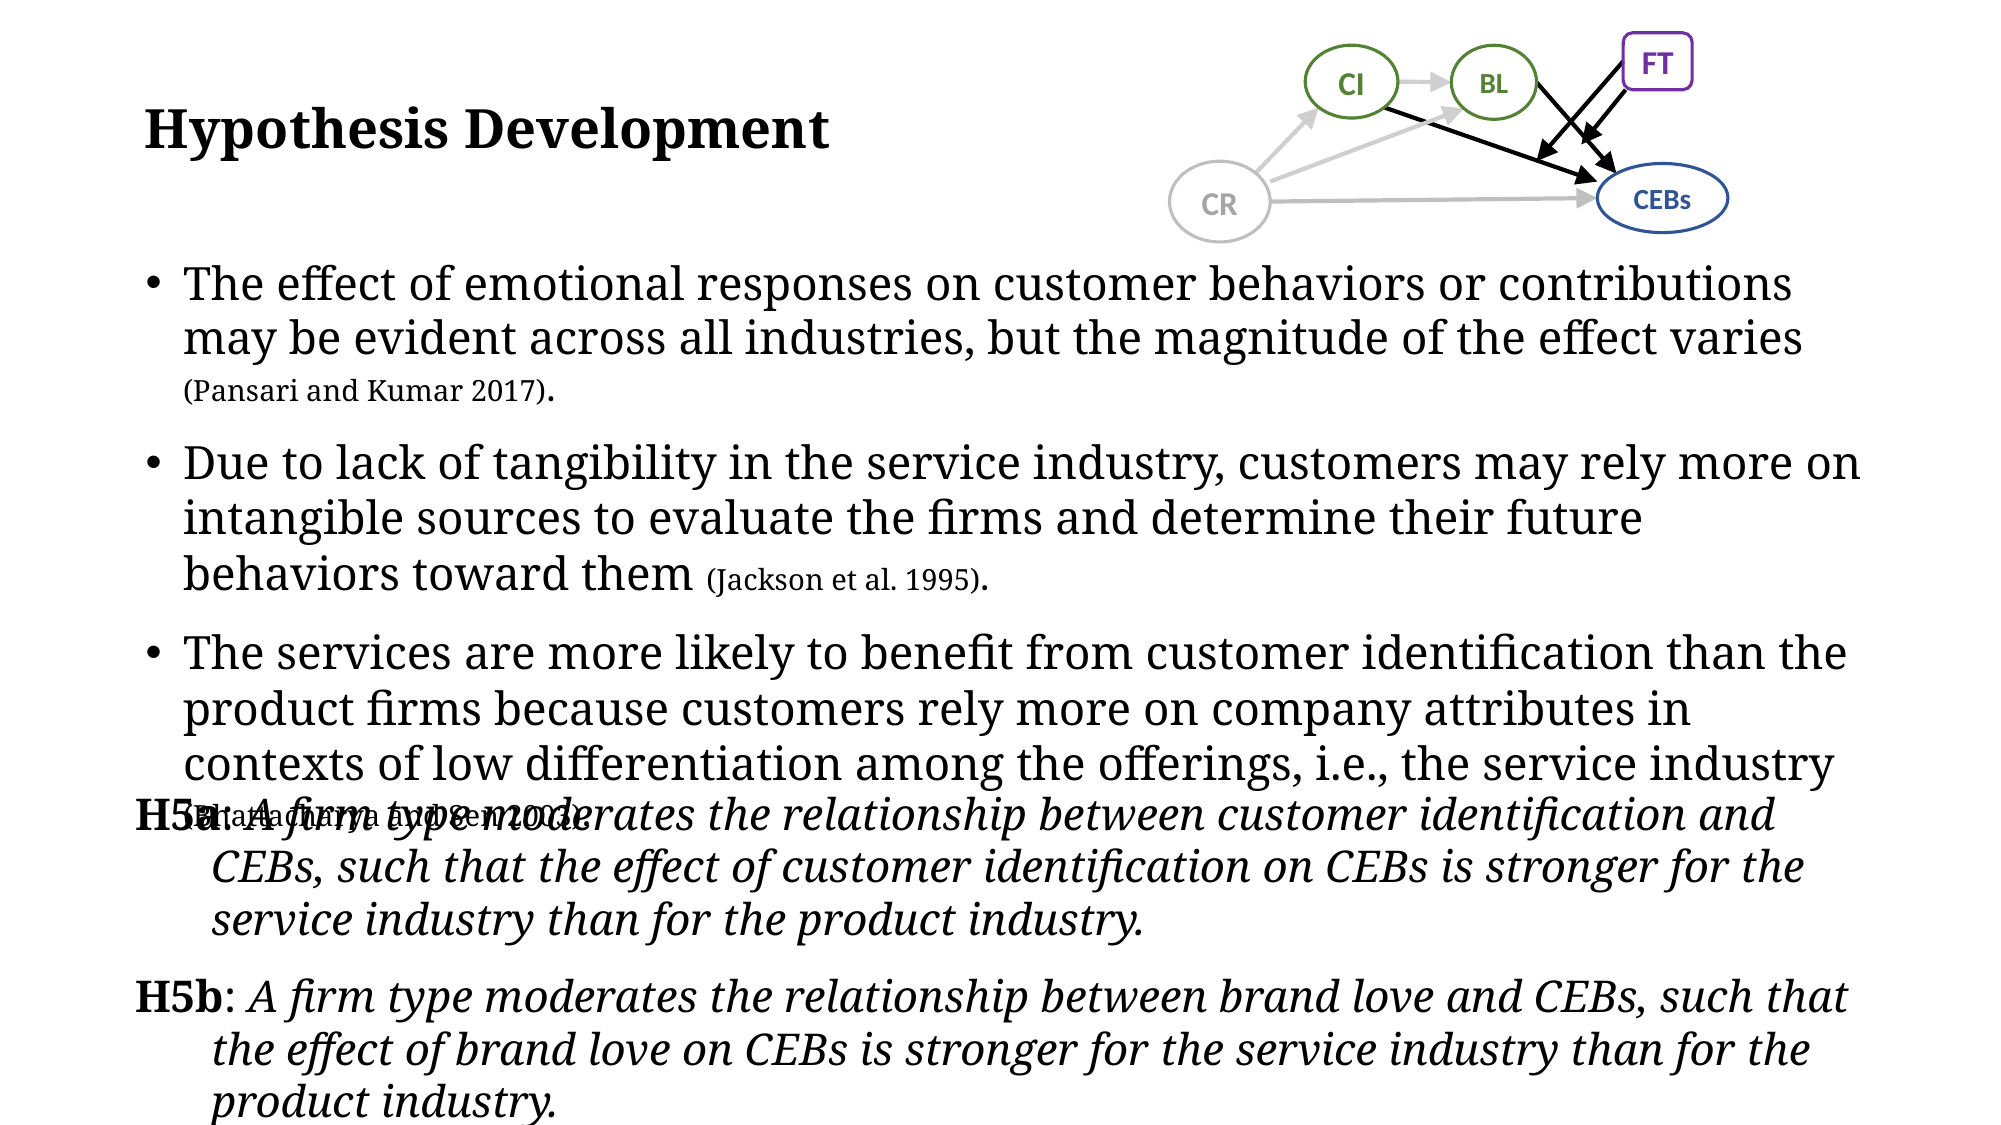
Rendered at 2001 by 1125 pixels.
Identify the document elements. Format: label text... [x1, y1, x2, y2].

list The effect of emotional responses on customer behaviors or contributions may be evident across all industries, but the magnitude of the effect varies (Pansari and Kumar 2017). Due to lack of tangibility in the service industry, customers may rely more on intangible sources to evaluate the firms and determine their future behaviors toward them (Jackson et al. 1995). The services are more likely to benefit from customer identification than the product firms because customers rely more on company attributes in contexts of low differentiation among the offerings, i.e., the service industry (Bhattacharya and Sen 2003). [130, 246, 1886, 740]
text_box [1169, 32, 1728, 242]
text_box H5a: A firm type moderates the relationship between customer identification and CEBs, such that the effect of customer identification on CEBs is stronger for the service industry than for the product industry. H5b: A firm type moderates the relationship between brand love and CEBs, such that the effect of brand love on CEBs is stronger for the service industry than for the product industry. [119, 778, 1903, 1109]
title Hypothesis Development [130, 39, 1169, 222]
